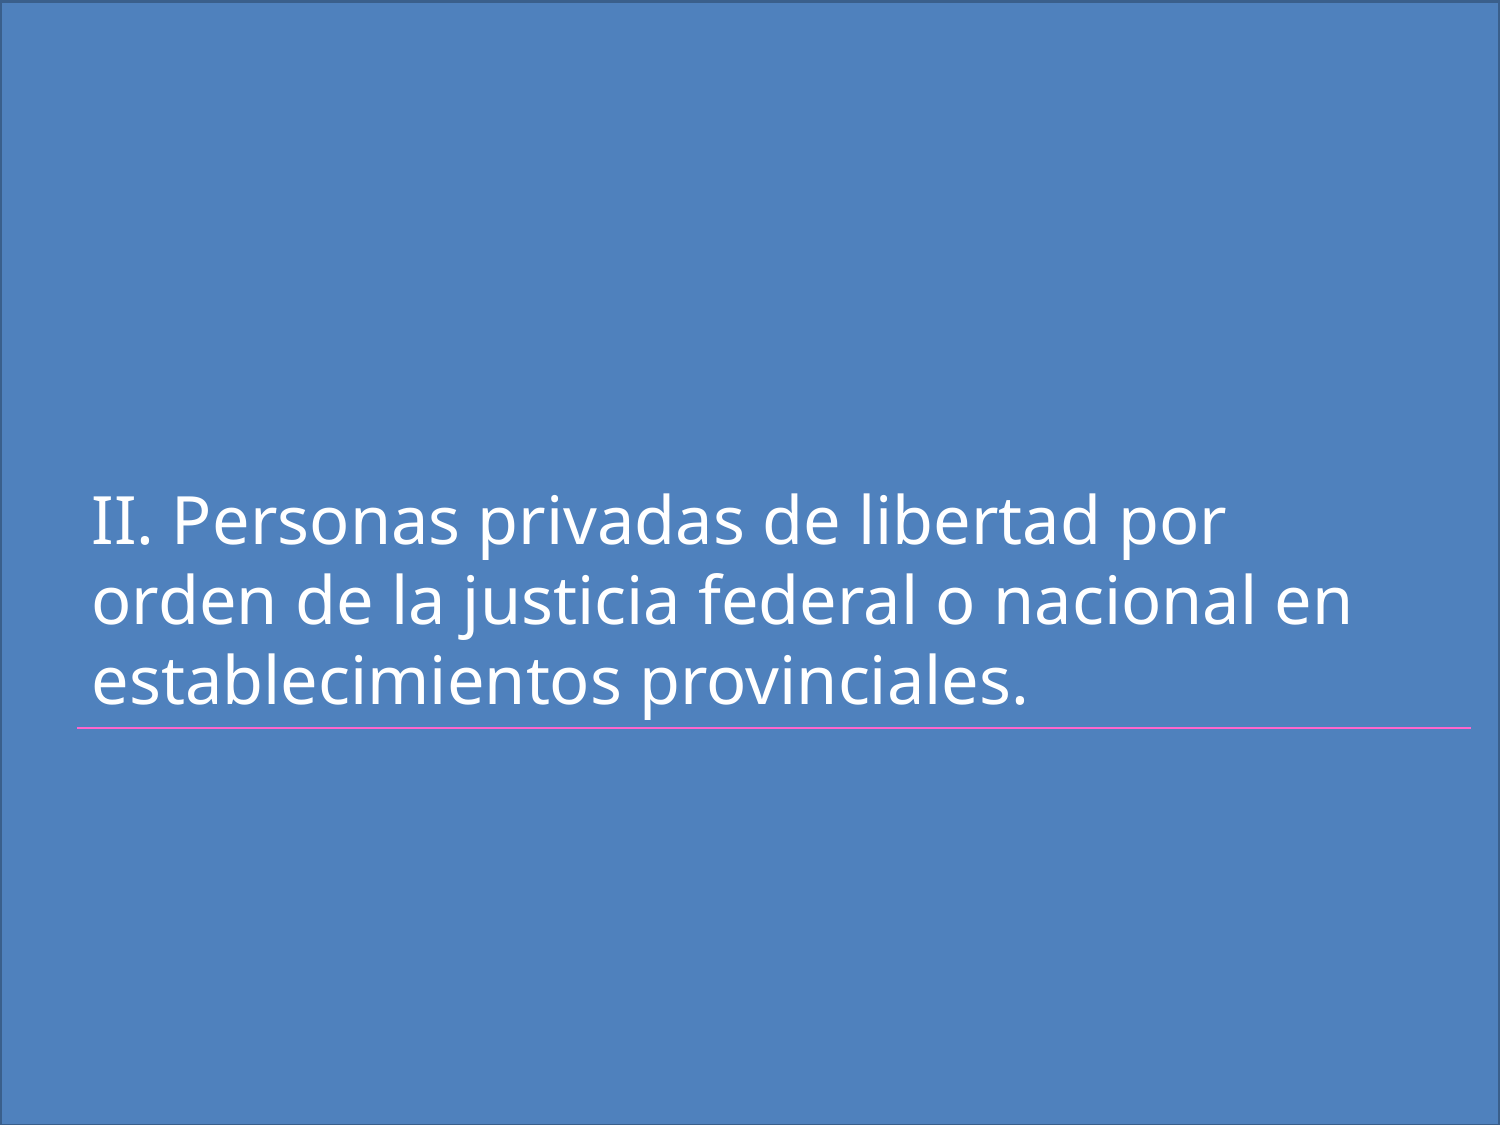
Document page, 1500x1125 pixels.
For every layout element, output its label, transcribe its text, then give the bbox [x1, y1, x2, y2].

text_box II. Personas privadas de libertad por orden de la justicia federal o nacional en establecimientos provinciales. [76, 470, 1412, 725]
text_box [0, 0, 1500, 1125]
